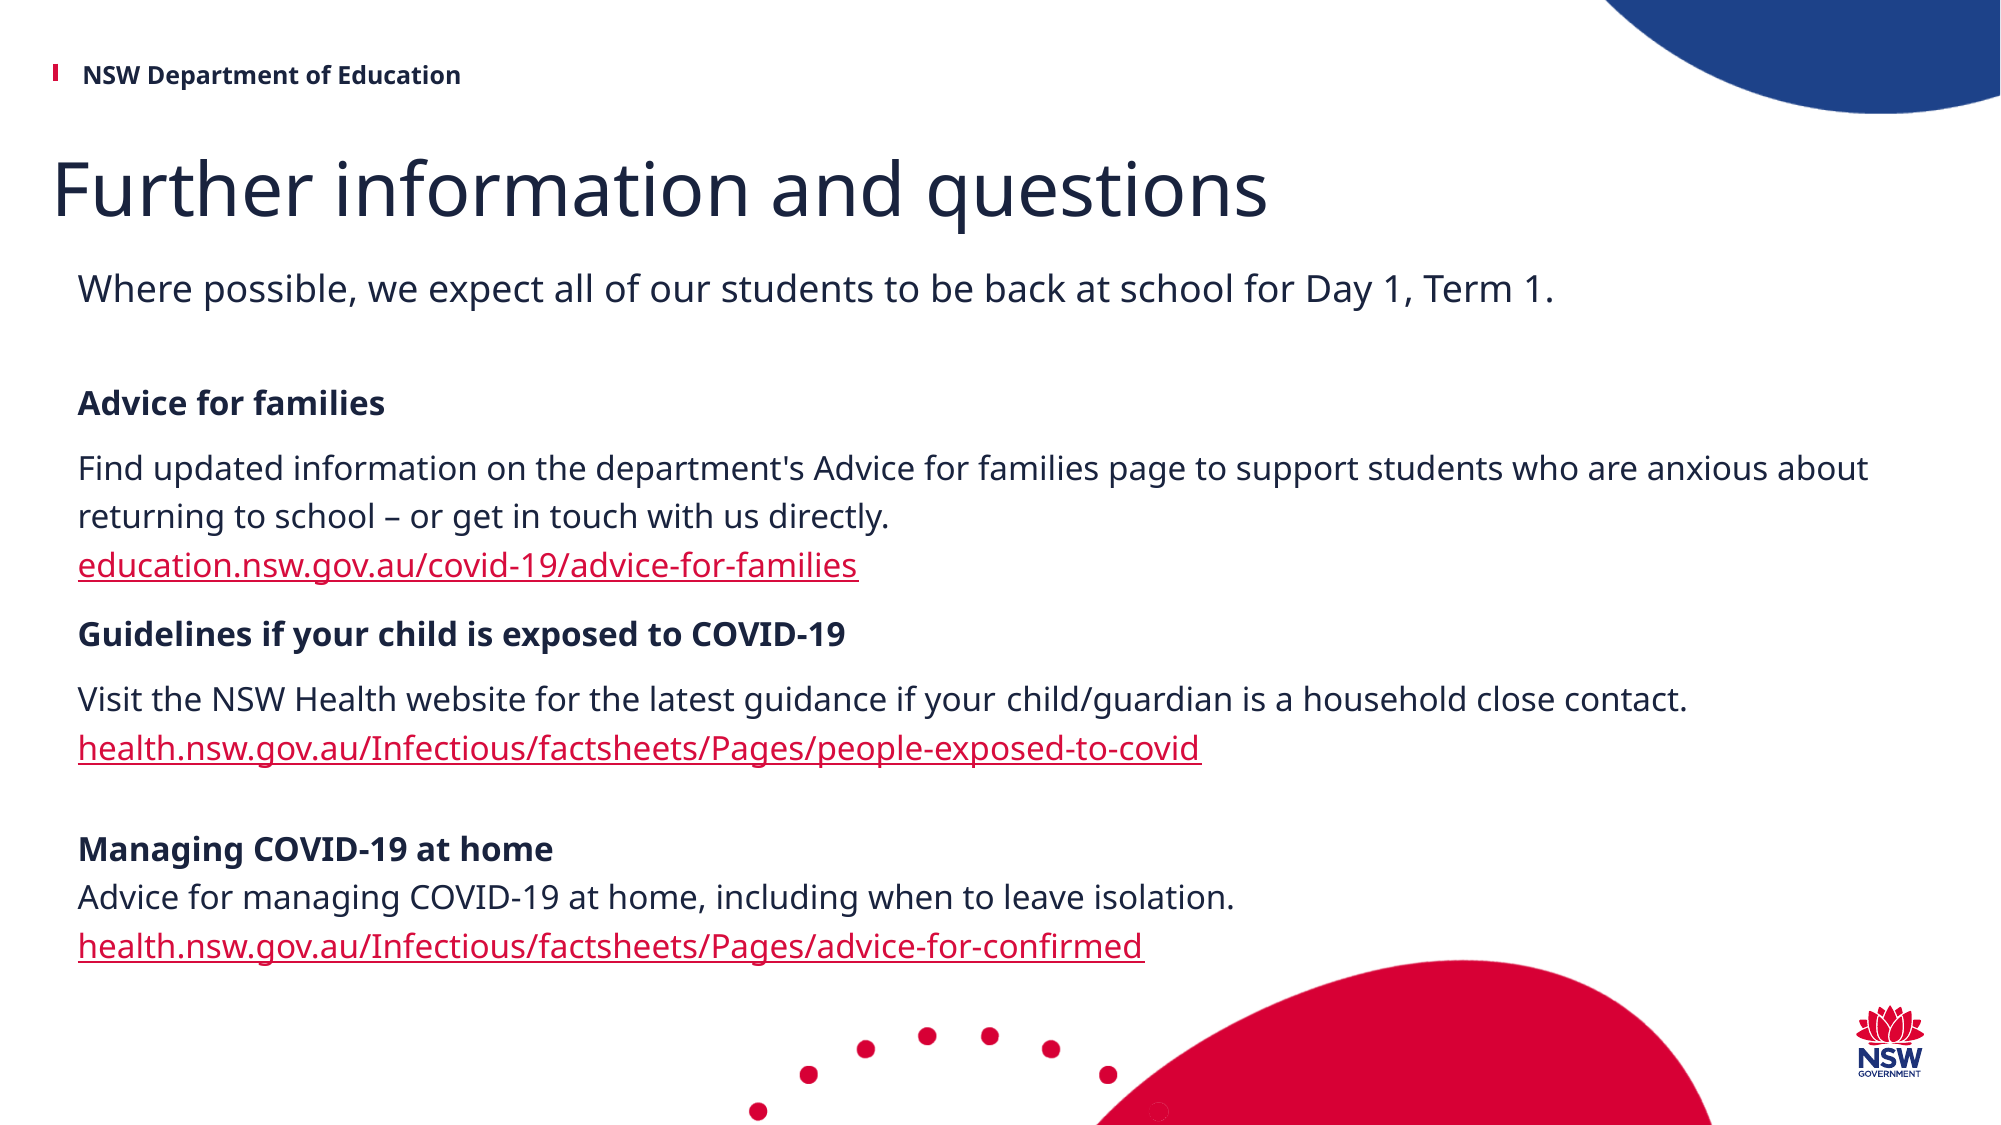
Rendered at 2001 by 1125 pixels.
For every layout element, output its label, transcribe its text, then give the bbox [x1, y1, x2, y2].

list Where possible, we expect all of our students to be back at school for Day 1, Term 1. Advice for families Find updated information on the department's Advice for families page to support students who are anxious about returning to school – or get in touch with us directly. education.nsw.gov.au/covid-19/advice-for-families Guidelines if your child is exposed to COVID-19 Visit the NSW Health website for the latest guidance if your child/guardian is a household close contact. health.nsw.gov.au/Infectious/factsheets/Pages/people-exposed-to-covid Managing COVID-19 at home Advice for managing COVID-19 at home, including when to leave isolation. health.nsw.gov.au/Infectious/factsheets/Pages/advice-for-confirmed [77, 255, 1961, 943]
picture [1478, 0, 2001, 123]
title Further information and questions [51, 151, 1936, 234]
picture [636, 943, 1814, 1125]
